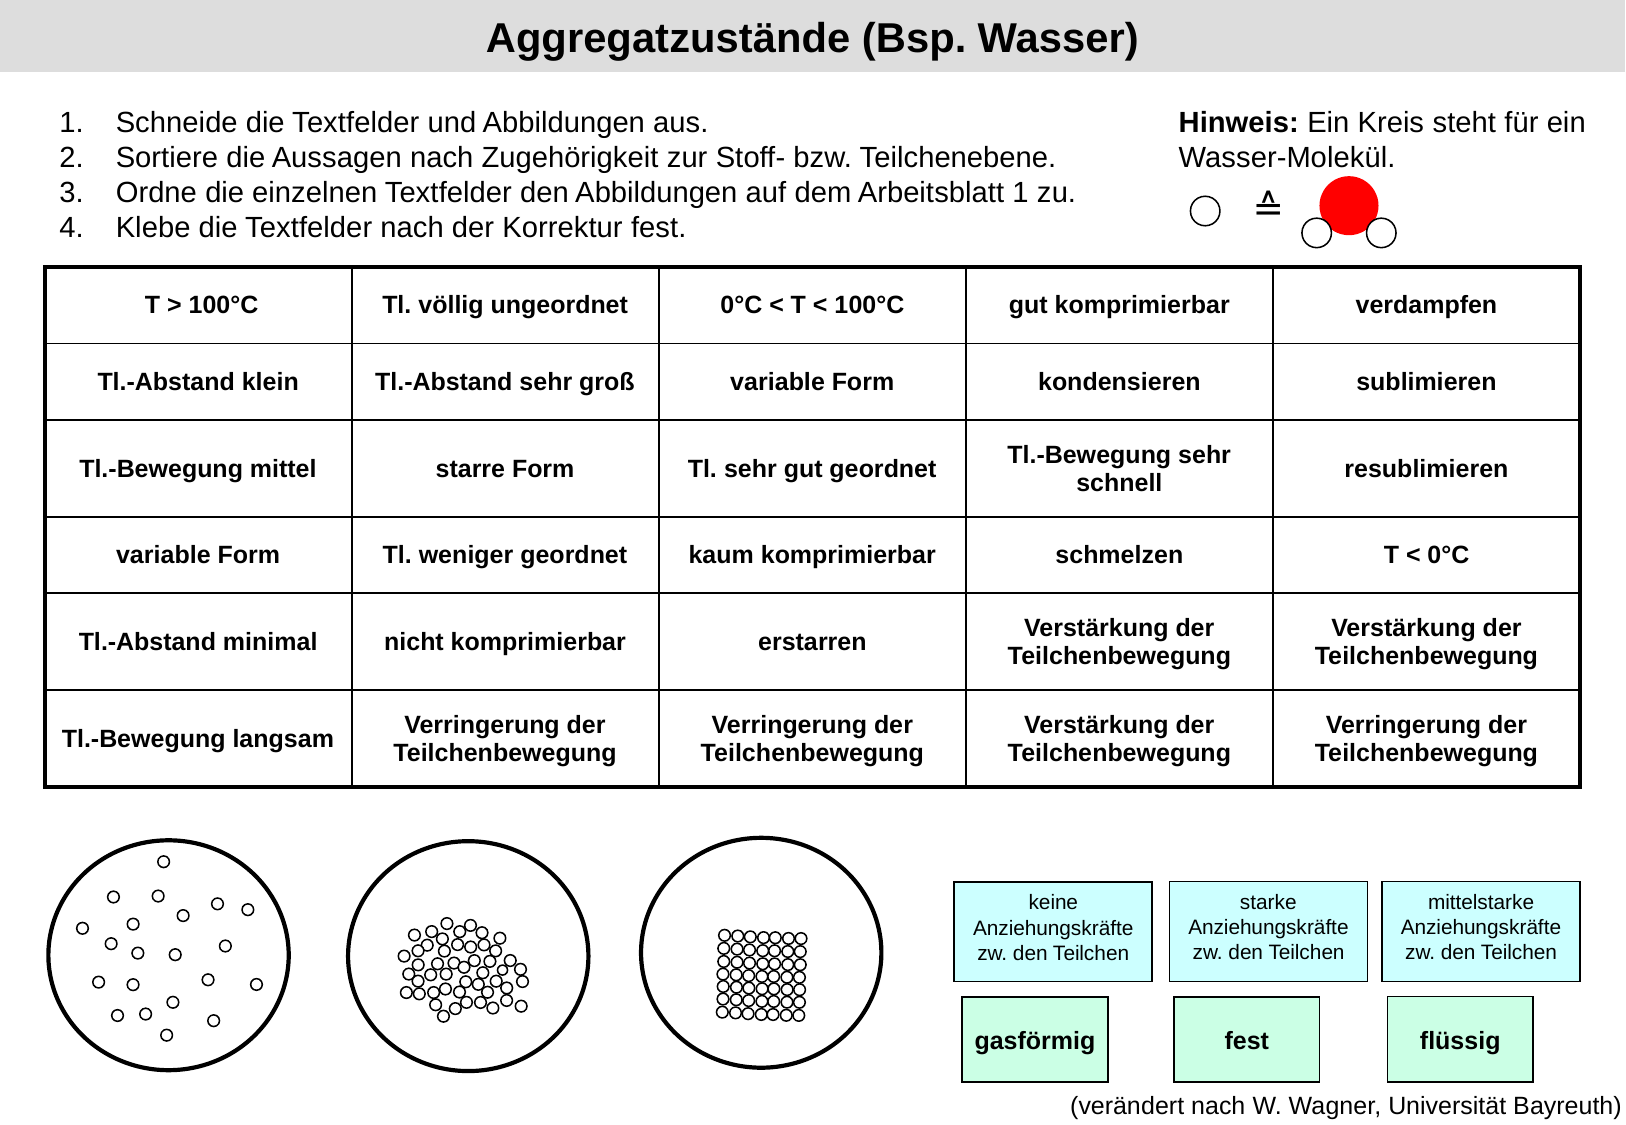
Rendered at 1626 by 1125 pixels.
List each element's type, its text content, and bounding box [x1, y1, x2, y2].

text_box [716, 992, 806, 1006]
table_cell Verstärkung der Teilchenbewegung [967, 594, 1272, 689]
table_cell starre Form [353, 421, 658, 516]
text_box [436, 933, 449, 945]
text_box [421, 939, 434, 952]
table_cell Tl.-Abstand minimal [47, 594, 351, 689]
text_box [718, 929, 808, 945]
text_box gasförmig [962, 996, 1108, 1083]
text_box [438, 1018, 449, 1023]
table_cell kondensieren [967, 344, 1272, 419]
text_box [107, 838, 230, 854]
text_box [441, 917, 453, 930]
text_box [638, 835, 884, 1070]
text_box [453, 925, 466, 938]
text_box [489, 945, 502, 953]
table_cell Verstärkung der Teilchenbewegung [967, 691, 1272, 785]
table_header Tl. völlig ungeordnet [353, 269, 658, 343]
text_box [717, 980, 806, 992]
table_cell Tl. sehr gut geordnet [660, 421, 965, 516]
table_cell Verringerung der Teilchenbewegung [1274, 691, 1578, 785]
text_box [1301, 218, 1332, 248]
text_box [345, 839, 591, 1074]
text_box [478, 939, 490, 951]
text_box [412, 944, 424, 954]
table_cell Tl. weniger geordnet [353, 518, 658, 592]
table_cell Tl.-Abstand klein [47, 344, 351, 419]
text_box Hinweis: Ein Kreis steht für ein Wasser-Molekül. [1163, 96, 1610, 216]
table_header T > 100°C [47, 269, 351, 343]
text_box [438, 945, 451, 953]
table_cell T < 0°C [1274, 518, 1578, 592]
text_box [521, 963, 527, 975]
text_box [716, 1006, 805, 1022]
text_box (verändert nach W. Wagner, Universität Bayreuth) [1055, 1082, 1625, 1125]
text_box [717, 953, 807, 958]
table_cell resublimieren [1274, 421, 1578, 516]
text_box [398, 950, 410, 962]
text_box [46, 884, 71, 1026]
text_box fest [1173, 996, 1320, 1082]
table_cell Verringerung der Teilchenbewegung [660, 691, 965, 785]
text_box [464, 919, 477, 932]
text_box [717, 964, 807, 971]
table_cell kaum komprimierbar [660, 518, 965, 592]
table_cell Tl.-Abstand sehr groß [353, 344, 658, 419]
text_box [96, 1050, 241, 1073]
text_box [1366, 218, 1397, 248]
table_cell schmelzen [967, 518, 1272, 592]
table_cell Tl.-Bewegung sehr schnell [967, 421, 1272, 516]
text_box [520, 1000, 528, 1013]
text_box [451, 938, 464, 951]
table_header 0°C < T < 100°C [660, 269, 965, 343]
text_box [425, 925, 438, 938]
text_box ≙ [1238, 176, 1299, 237]
text_box [464, 941, 477, 953]
title Aggregatzustände (Bsp. Wasser) [0, 0, 1625, 72]
text_box [521, 975, 529, 988]
text_box mittelstarke Anziehungskräfte zw. den Teilchen [1381, 881, 1581, 982]
text_box 1. Schneide die Textfelder und Abbildungen aus. 2. Sortiere die Aussagen nach Zugehörigkeit zur Stoff- bzw. Teilchenebene. Ordne die einzelnen Textfelder den Abbildungen auf dem Arbeitsblatt 1 zu. Klebe die Textfelder nach der Korrektur fest. [44, 96, 1108, 256]
table_header gut komprimierbar [967, 269, 1272, 343]
text_box keine Anziehungskräfte zw. den Teilchen [954, 881, 1153, 982]
table_header verdampfen [1274, 269, 1578, 343]
text_box [476, 926, 488, 939]
text_box [1190, 196, 1220, 226]
text_box flüssig [1387, 996, 1534, 1082]
table_cell nicht komprimierbar [353, 594, 658, 689]
text_box [408, 929, 421, 941]
table_cell Tl.-Bewegung langsam [47, 691, 351, 785]
table_cell Verringerung der Teilchenbewegung [353, 691, 658, 785]
text_box [402, 968, 407, 980]
text_box starke Anziehungskräfte zw. den Teilchen [1169, 881, 1368, 982]
table_cell erstarren [660, 594, 965, 689]
table_cell variable Form [660, 344, 965, 419]
table_cell sublimieren [1274, 344, 1578, 419]
table_cell Tl.-Bewegung mittel [47, 421, 351, 516]
text_box [1317, 174, 1381, 238]
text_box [76, 855, 311, 1042]
text_box [400, 986, 407, 999]
text_box [494, 932, 506, 945]
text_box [412, 954, 517, 1009]
table_cell variable Form [47, 518, 351, 592]
table_cell Verstärkung der Teilchenbewegung [1274, 594, 1578, 689]
